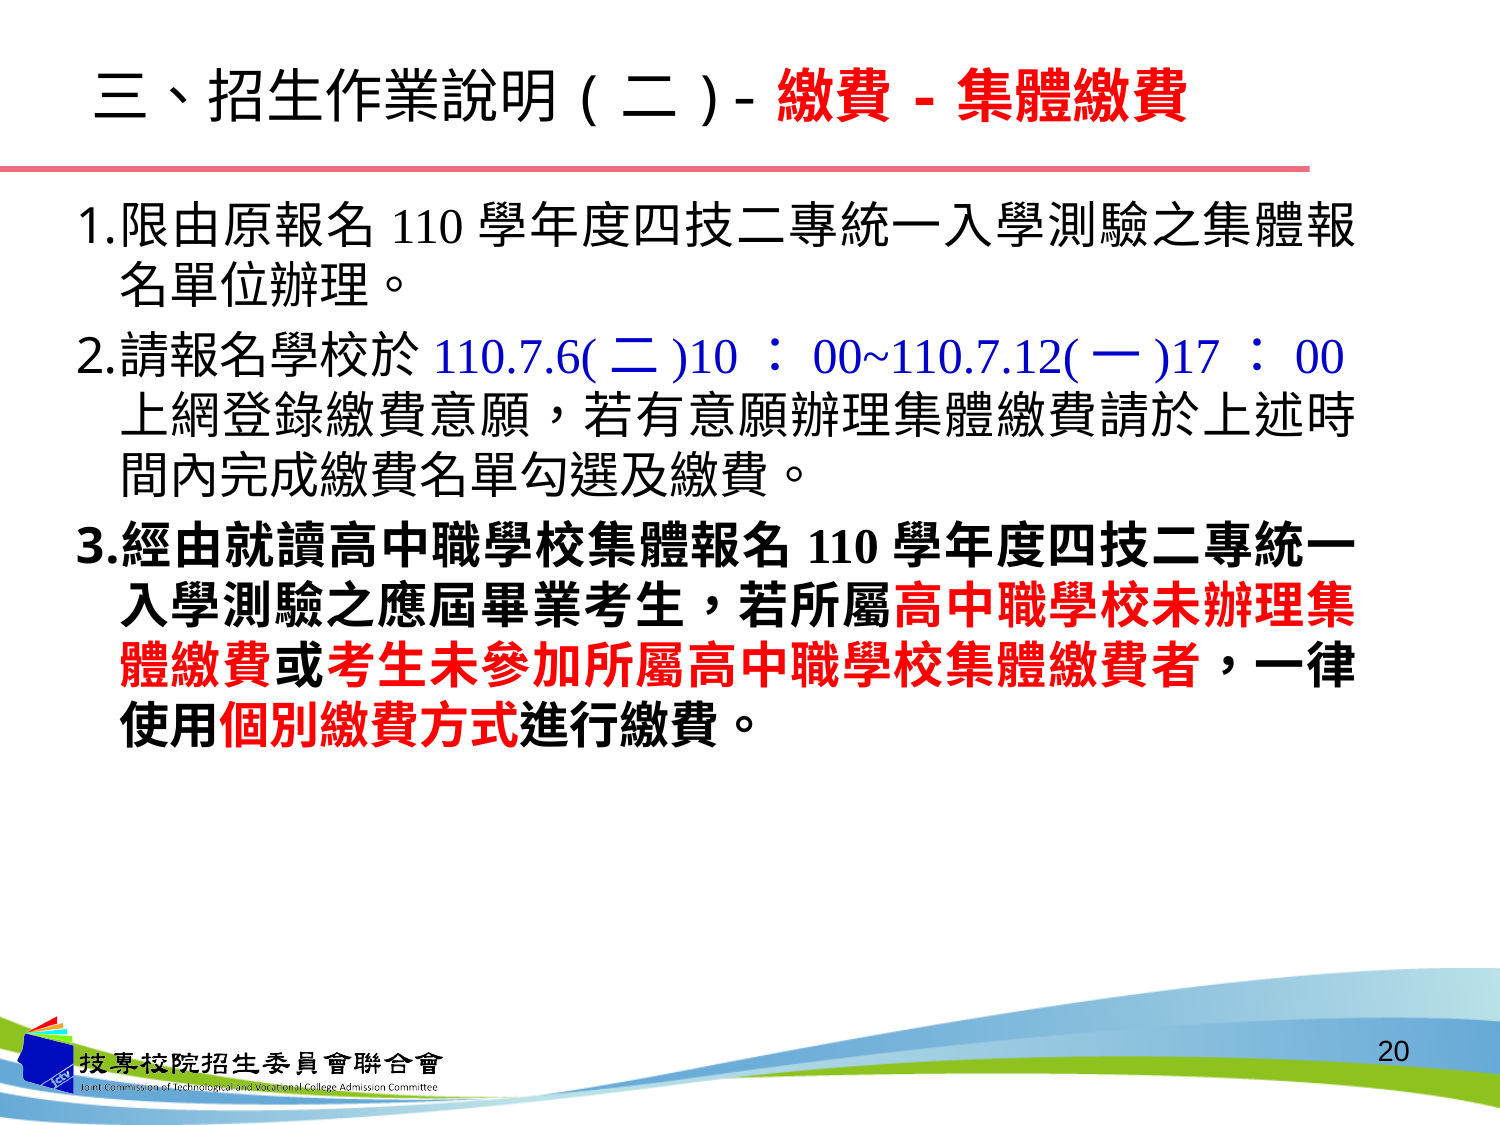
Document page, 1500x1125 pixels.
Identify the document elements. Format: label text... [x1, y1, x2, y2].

slide_number 20 [1074, 1024, 1426, 1103]
picture [0, 968, 1500, 1125]
list 限由原報名110學年度四技二專統一入學測驗之集體報名單位辦理。 請報名學校於110.7.6(二)10：00~110.7.12(一)17：00上網登錄繳費意願，若有意願辦理集體繳費請於上述時間內完成繳費名單勾選及繳費。 經由就讀高中職學校集體報名110學年度四技二專統一入學測驗之應屆畢業考生，若所屬高中職學校未辦理集體繳費或考生未參加所屬高中職學校集體繳費者，一律使用個別繳費方式進行繳費。 [60, 185, 1372, 990]
text_box 三、招生作業說明(二)-繳費-集體繳費 [76, 42, 1356, 147]
